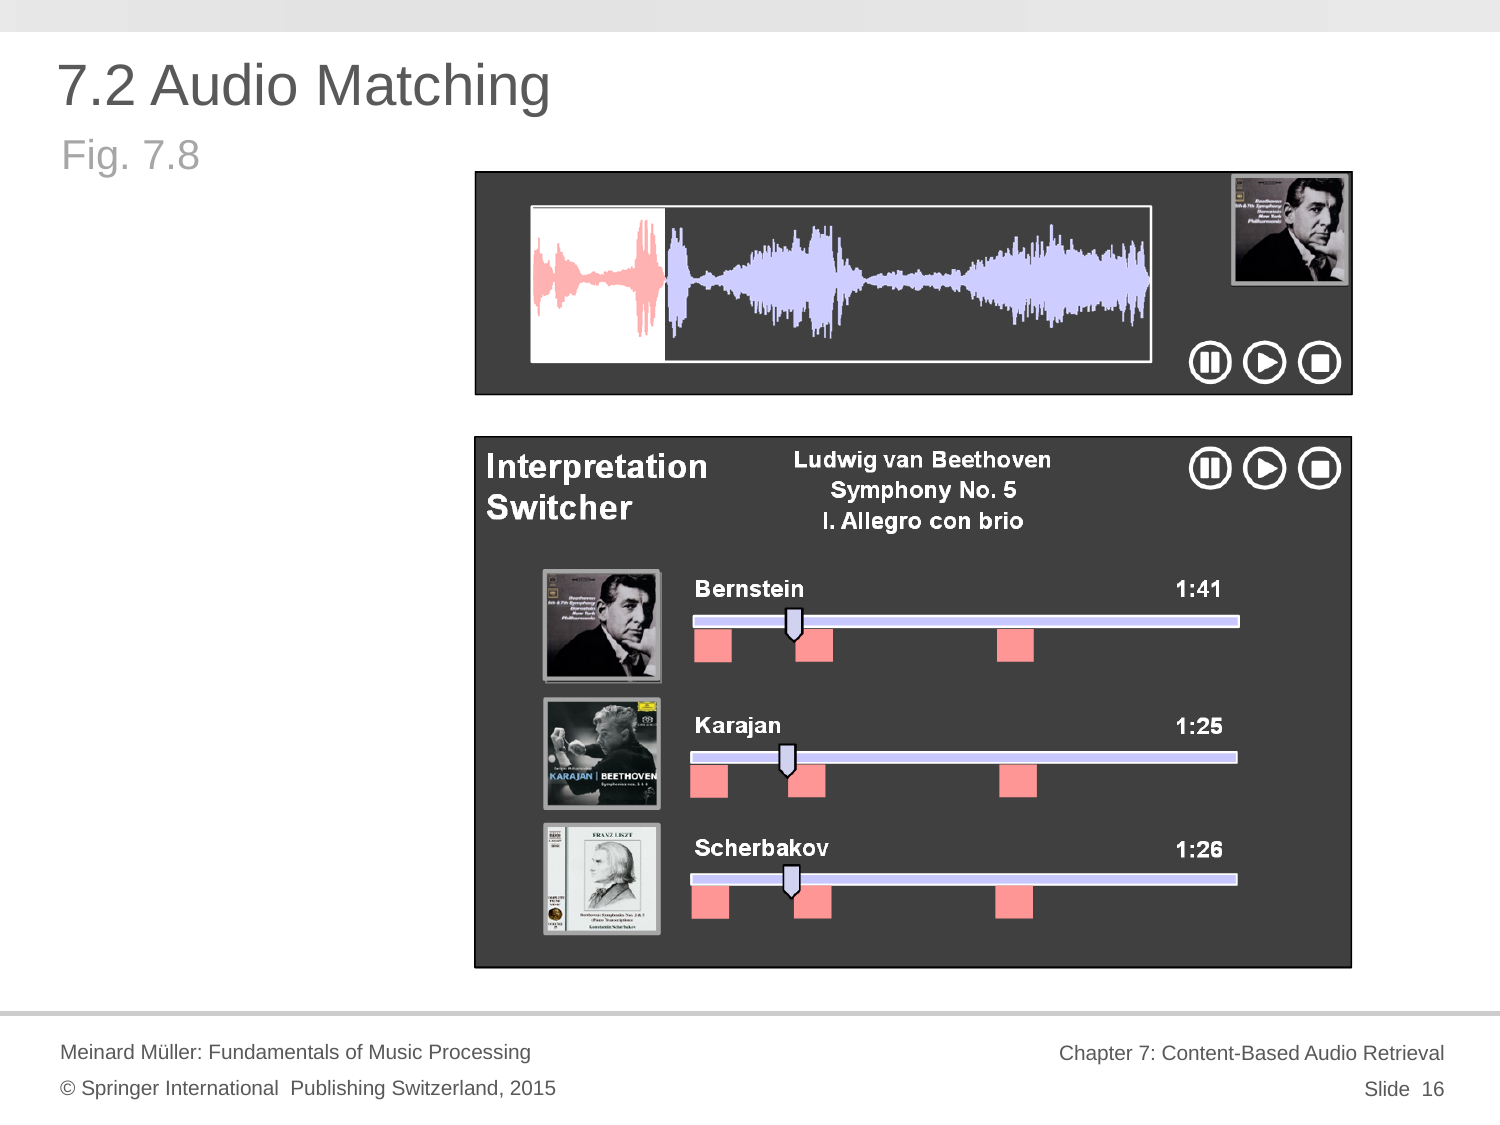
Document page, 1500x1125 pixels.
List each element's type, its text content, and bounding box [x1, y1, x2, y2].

picture [0, 0, 1500, 32]
picture [429, 171, 1357, 973]
title 7.2 Audio Matching [40, 39, 1448, 133]
list Fig. 7.8 [46, 115, 276, 198]
